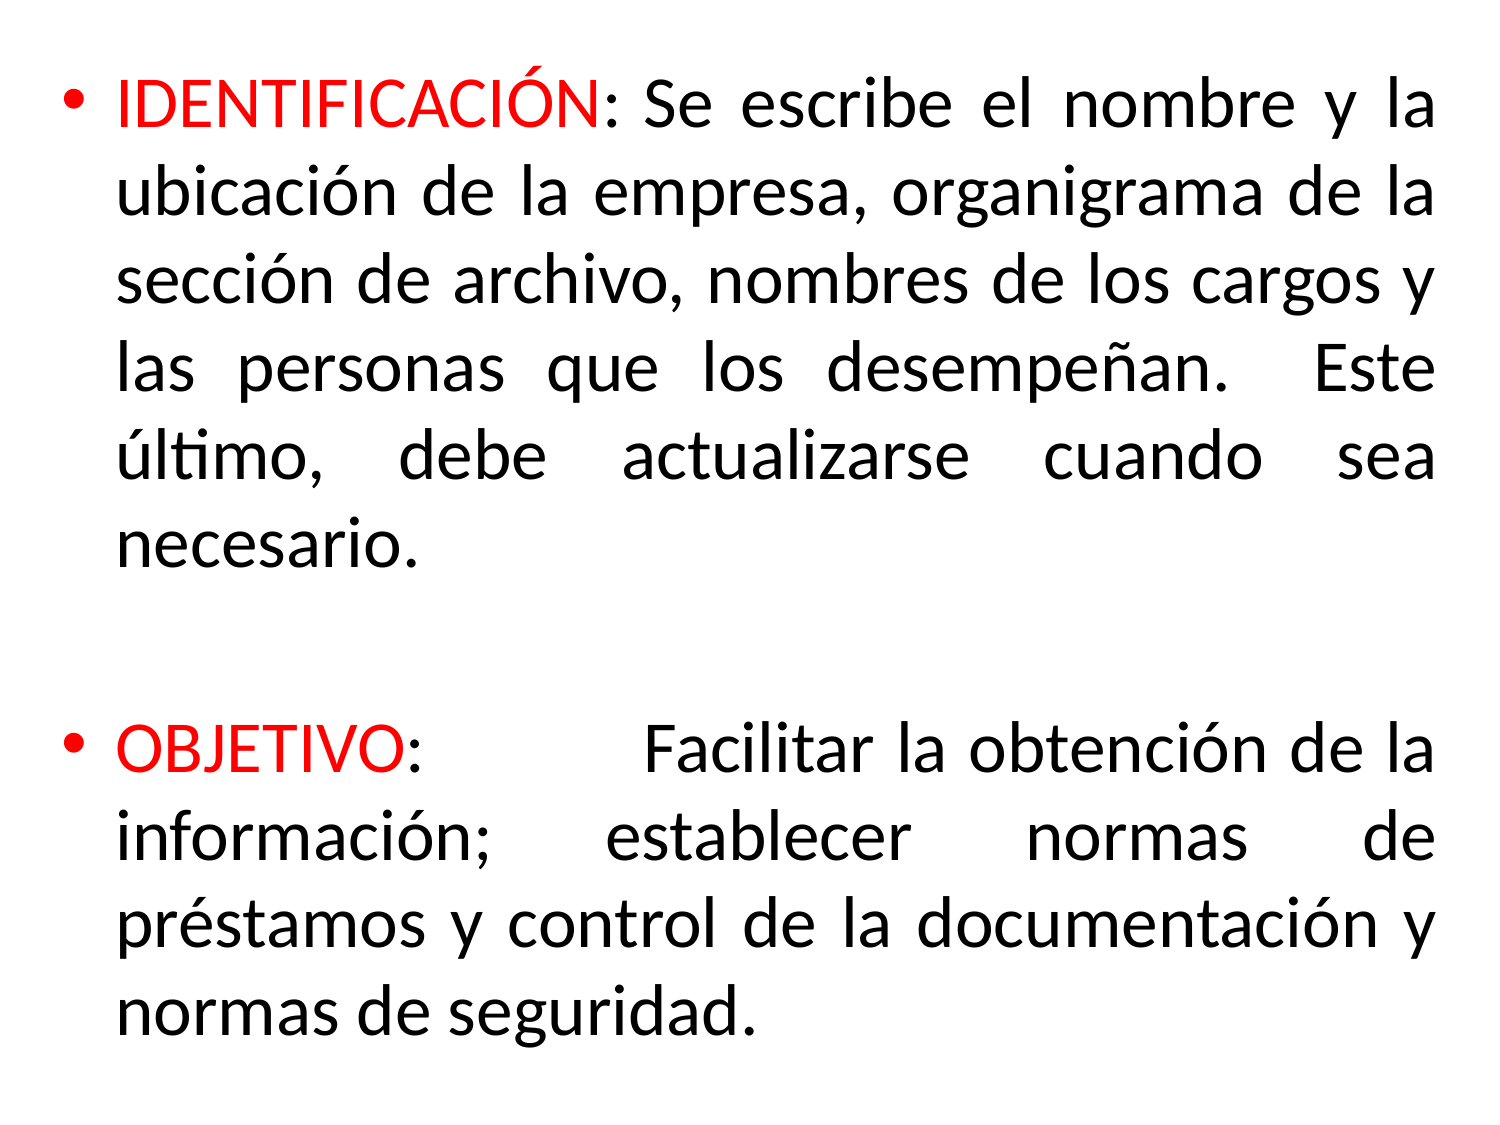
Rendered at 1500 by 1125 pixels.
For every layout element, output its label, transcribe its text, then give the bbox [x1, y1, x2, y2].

list IDENTIFICACIÓN: Se escribe el nombre y la ubicación de la empresa, organigrama de la sección de archivo, nombres de los cargos y las personas que los desempeñan. Este último, debe actualizarse cuando sea necesario. OBJETIVO: Facilitar la obtención de la información; establecer normas de préstamos y control de la documentación y normas de seguridad. [46, 46, 1454, 1079]
